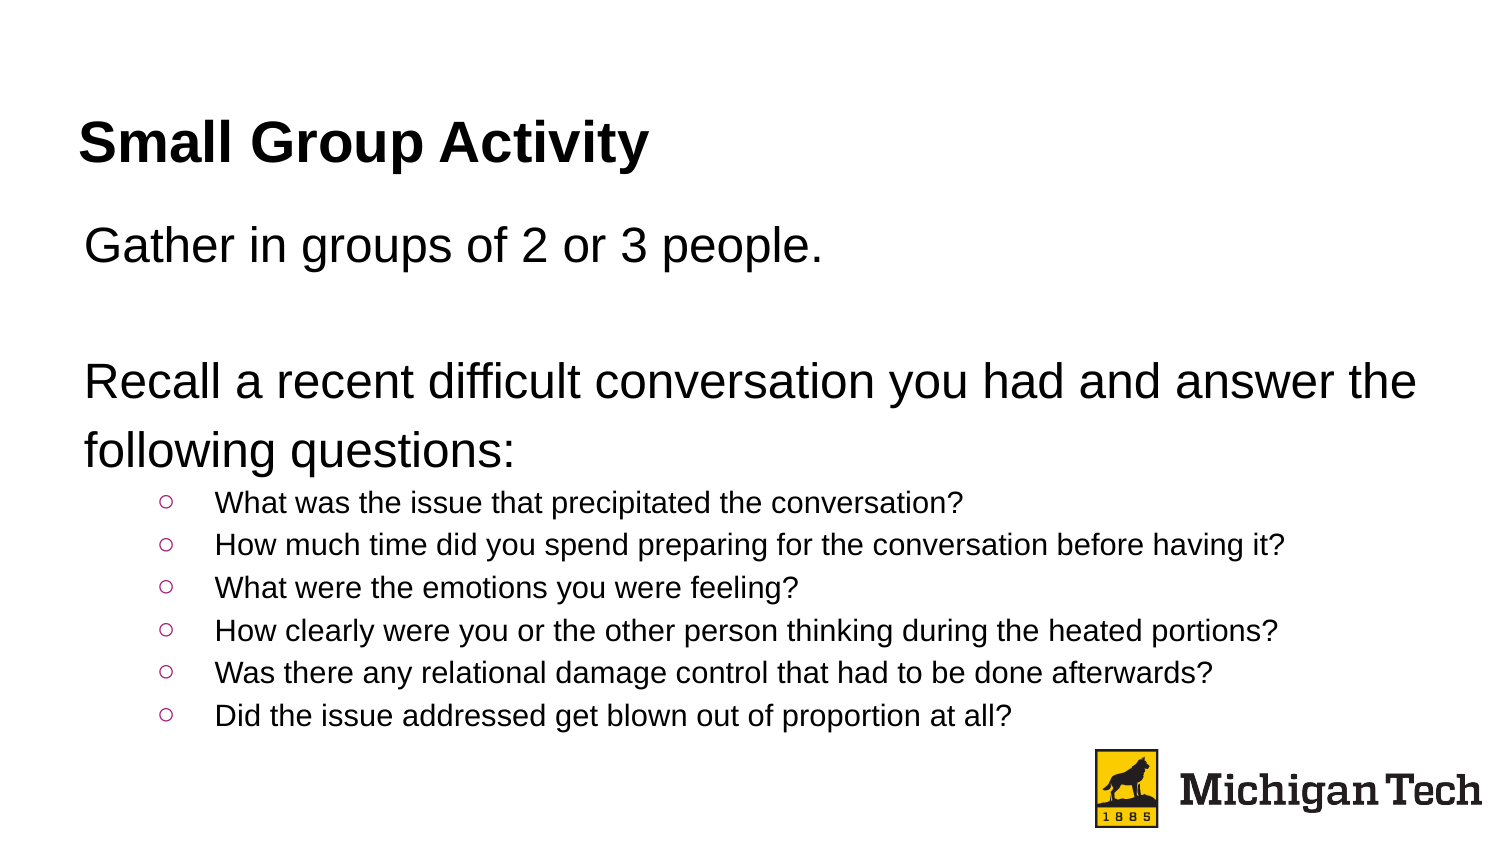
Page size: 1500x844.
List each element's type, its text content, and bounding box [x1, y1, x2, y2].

list Gather in groups of 2 or 3 people. Recall a recent difficult conversation you had and answer the following questions: What was the issue that precipitated the conversation? How much time did you spend preparing for the conversation before having it? What were the emotions you were feeling? How clearly were you or the other person thinking during the heated portions? Was there any relational damage control that had to be done afterwards? Did the issue addressed get blown out of proportion at all? [51, 189, 1449, 750]
title Small Group Activity [63, 88, 1462, 183]
picture [1095, 749, 1482, 828]
